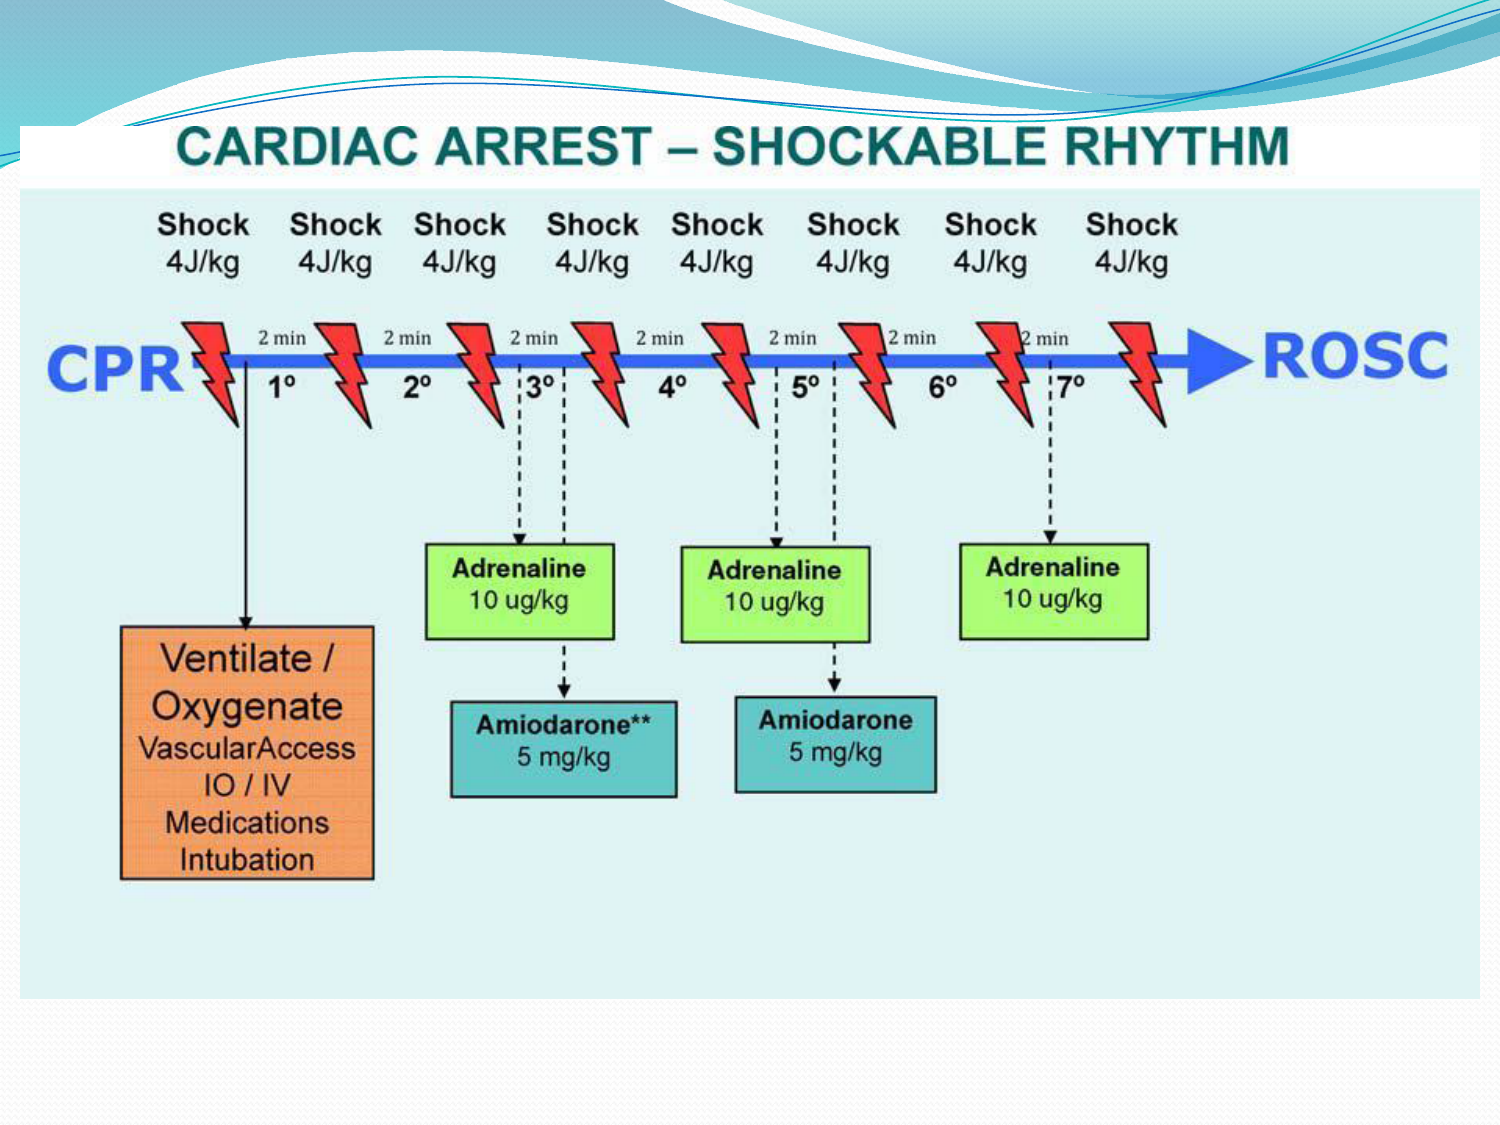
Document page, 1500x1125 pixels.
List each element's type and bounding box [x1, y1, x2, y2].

picture [19, 126, 1480, 999]
